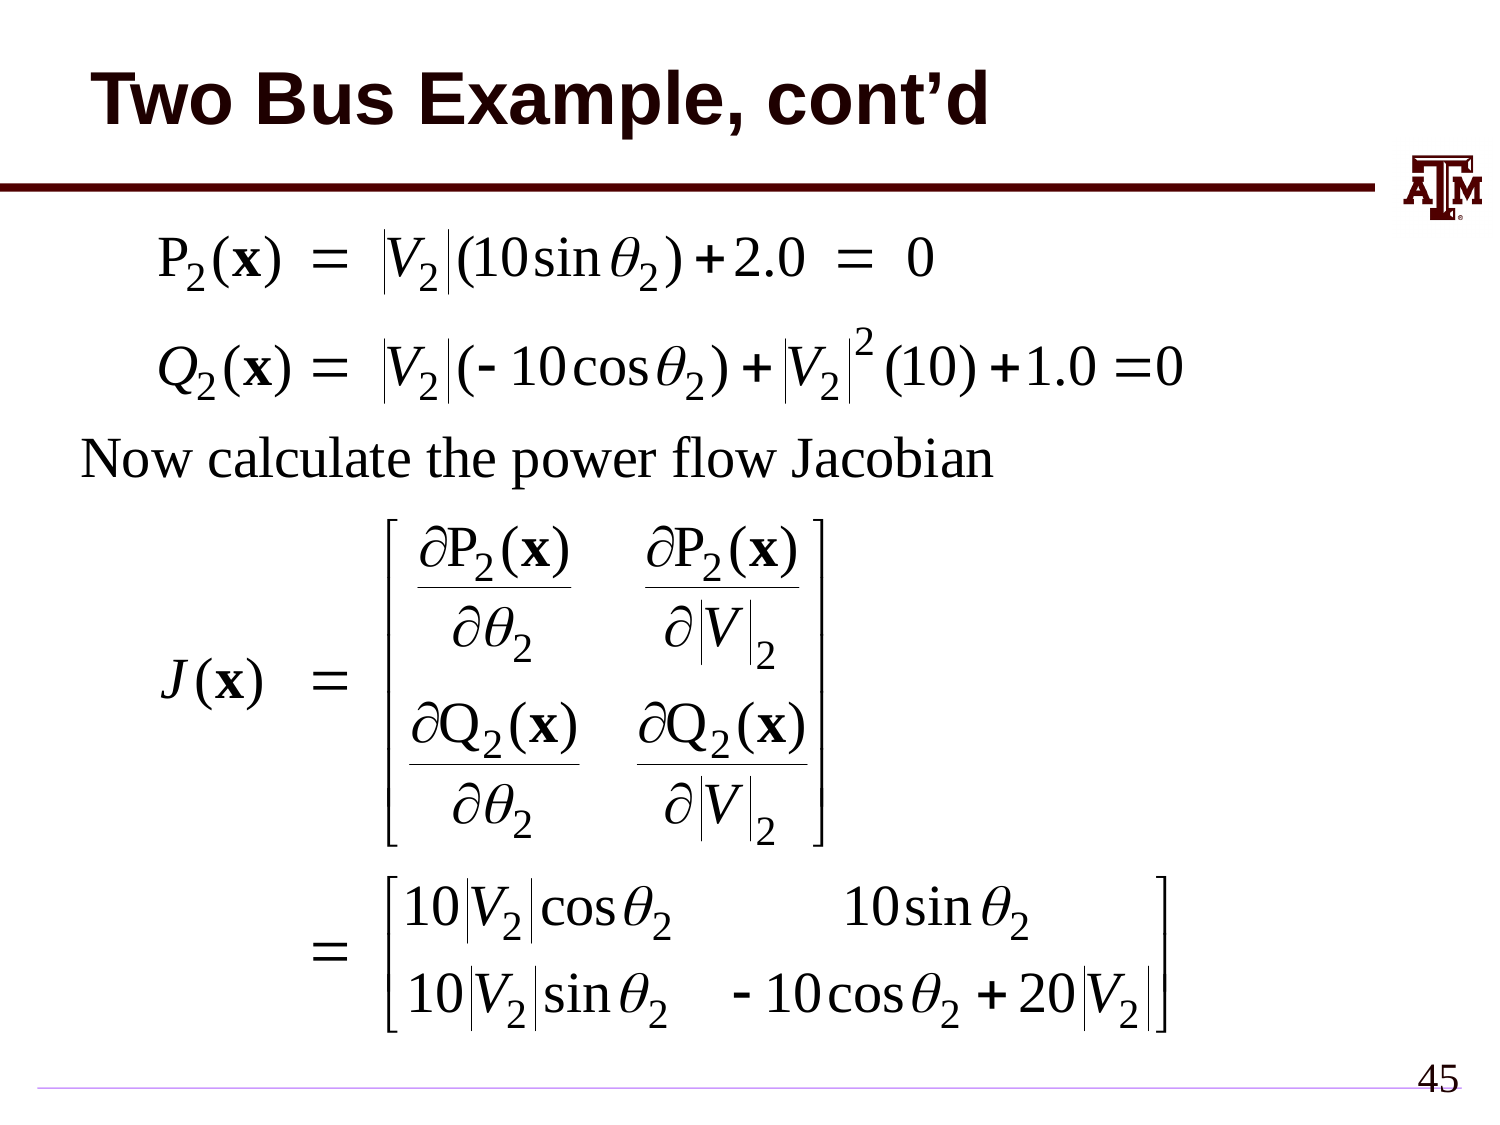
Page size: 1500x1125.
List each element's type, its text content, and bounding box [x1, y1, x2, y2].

title Two Bus Example, cont’d [74, 12, 1388, 188]
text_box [74, 224, 1188, 1038]
picture [1392, 137, 1493, 238]
